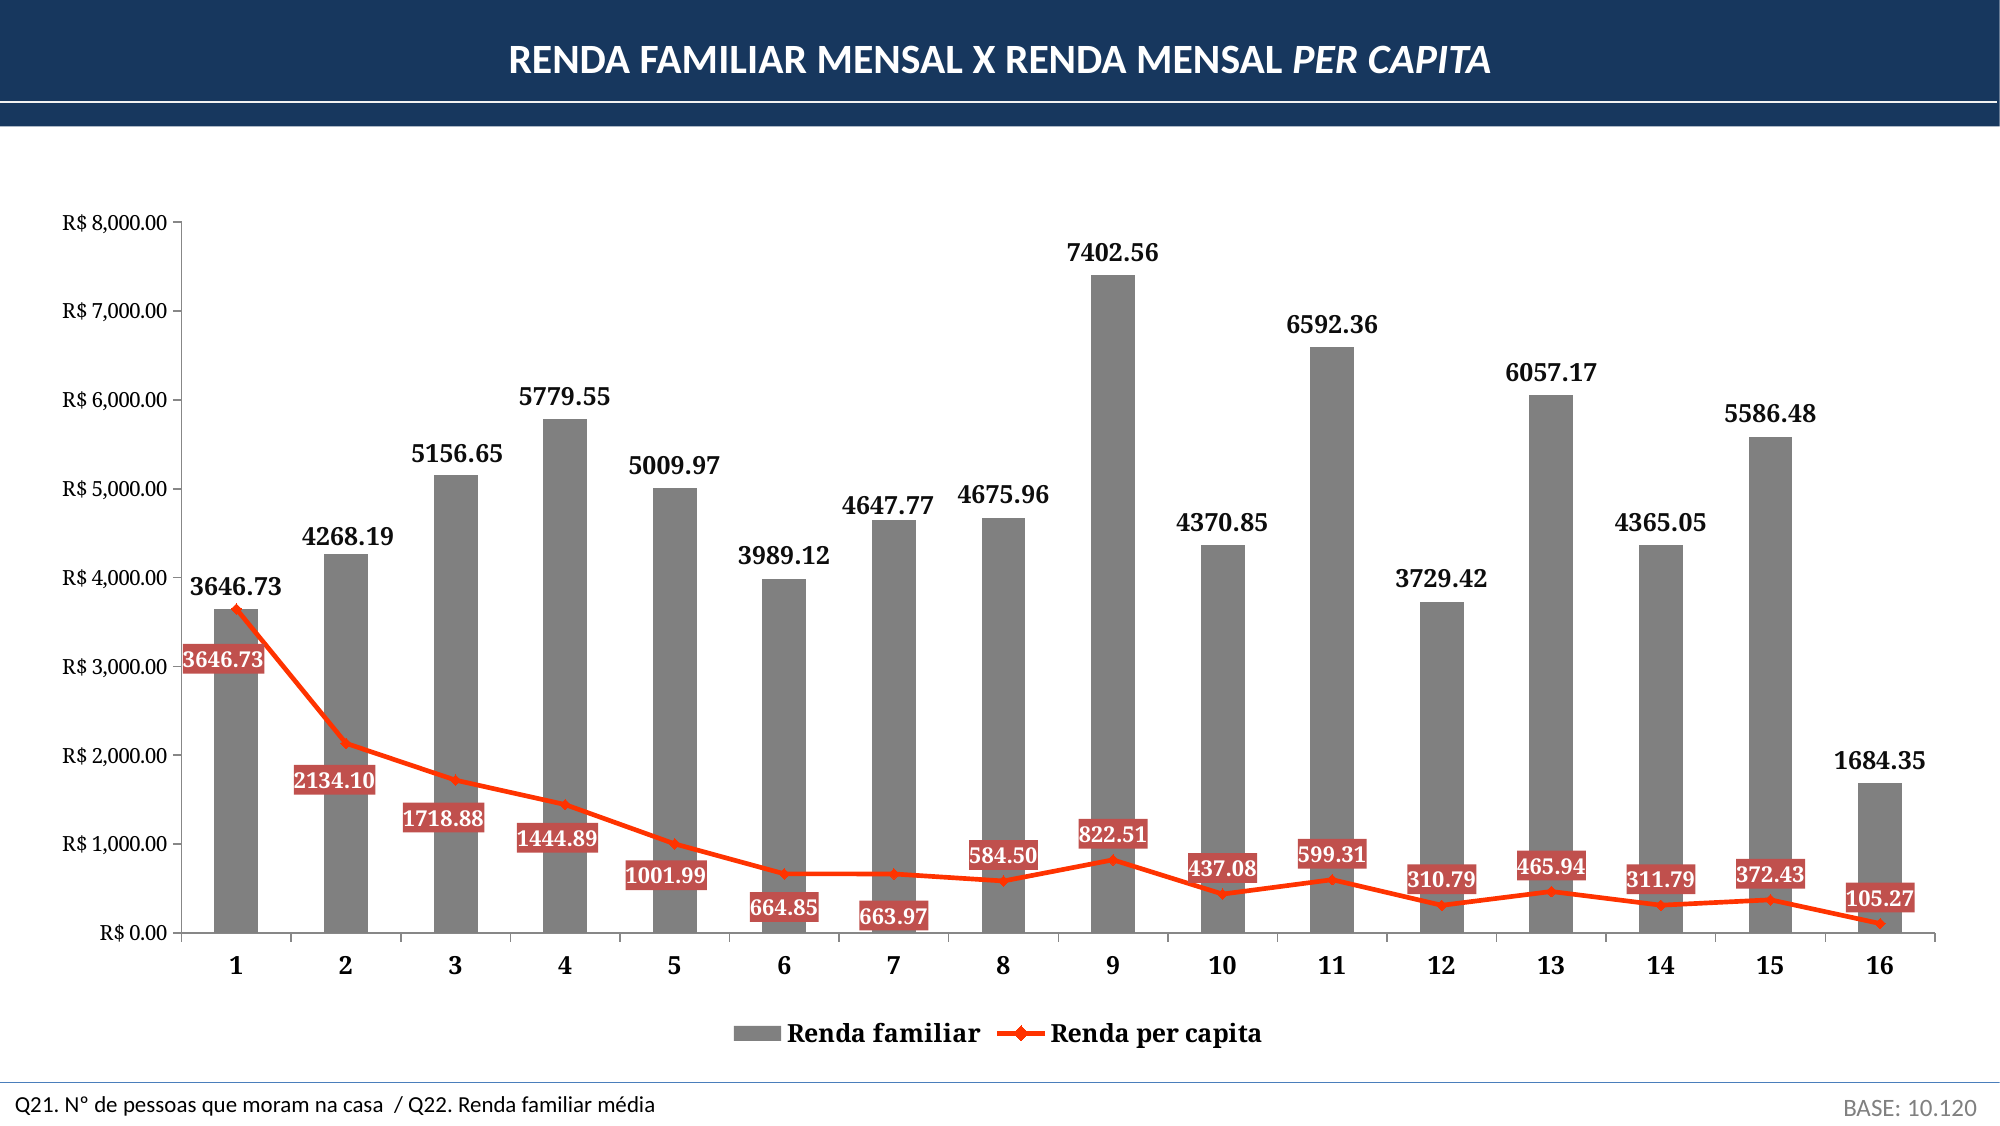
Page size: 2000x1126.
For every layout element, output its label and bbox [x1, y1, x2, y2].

chart [22, 190, 1975, 1057]
text_box [0, 1082, 2000, 1126]
text_box [0, 0, 2000, 128]
